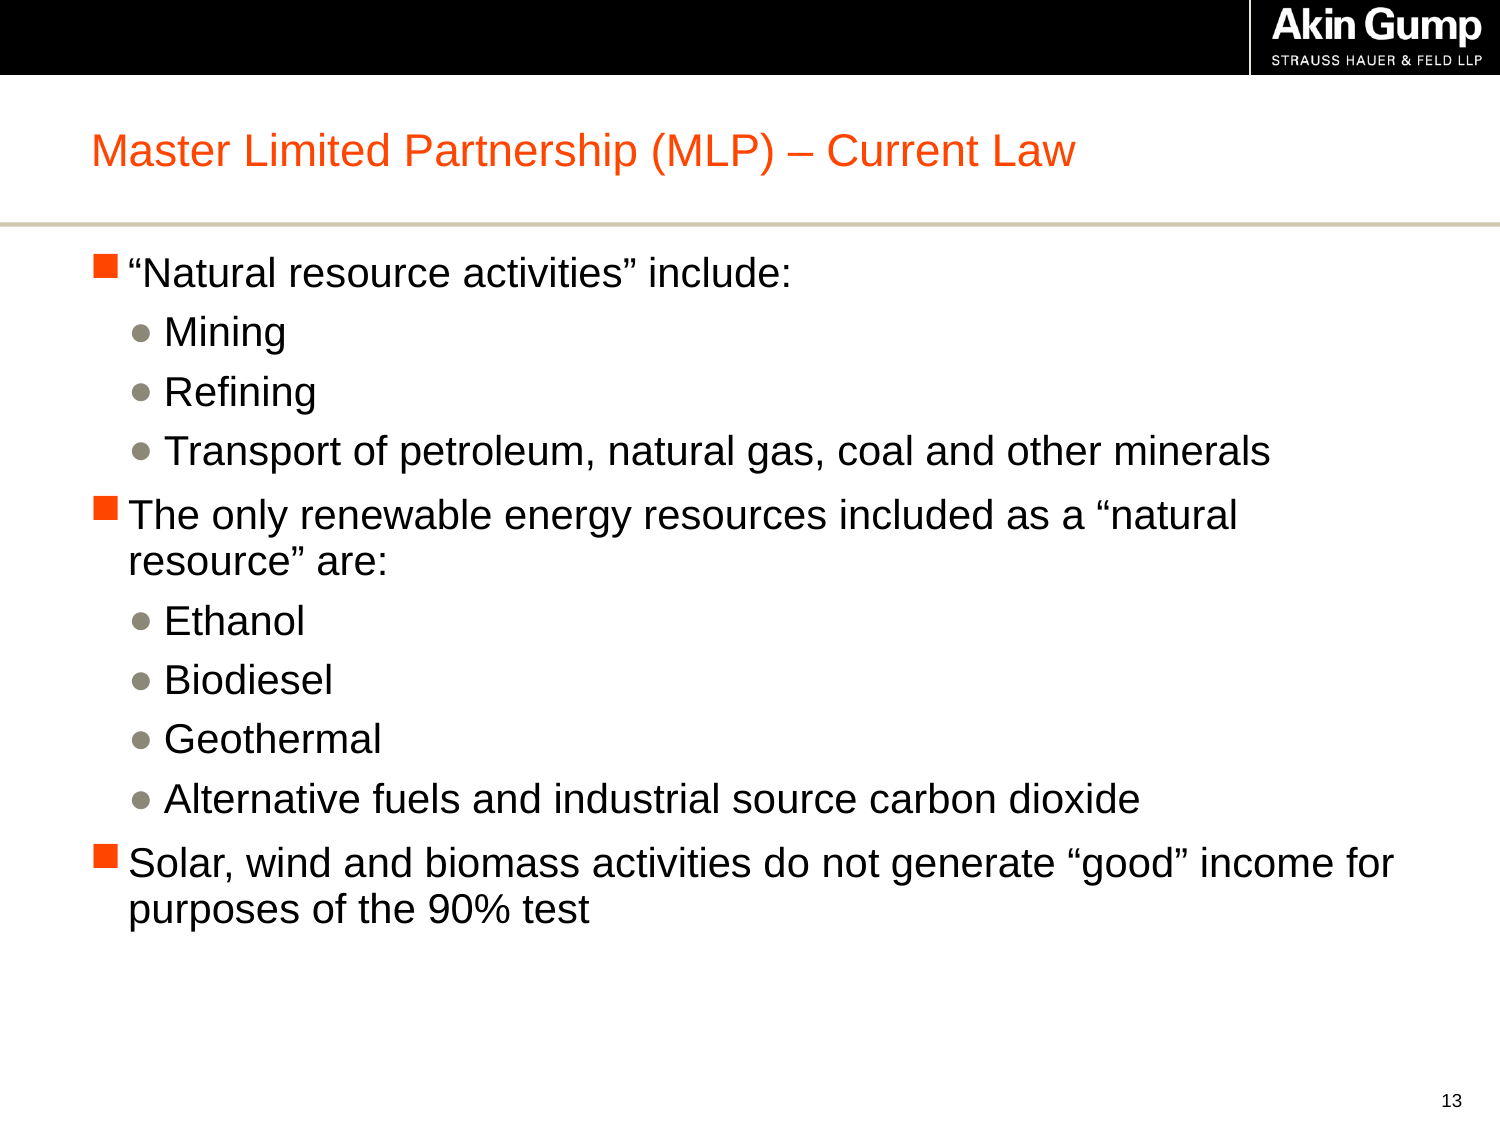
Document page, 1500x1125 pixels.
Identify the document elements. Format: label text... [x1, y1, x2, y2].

list “Natural resource activities” include: Mining Refining Transport of petroleum, natural gas, coal and other minerals The only renewable energy resources included as a “natural resource” are: Ethanol Biodiesel Geothermal Alternative fuels and industrial source carbon dioxide Solar, wind and biomass activities do not generate “good” income for purposes of the 90% test [74, 249, 1425, 1039]
picture [1268, 2, 1485, 70]
title Master Limited Partnership (MLP) – Current Law [75, 77, 1426, 226]
slide_number 12 [1402, 1077, 1463, 1122]
